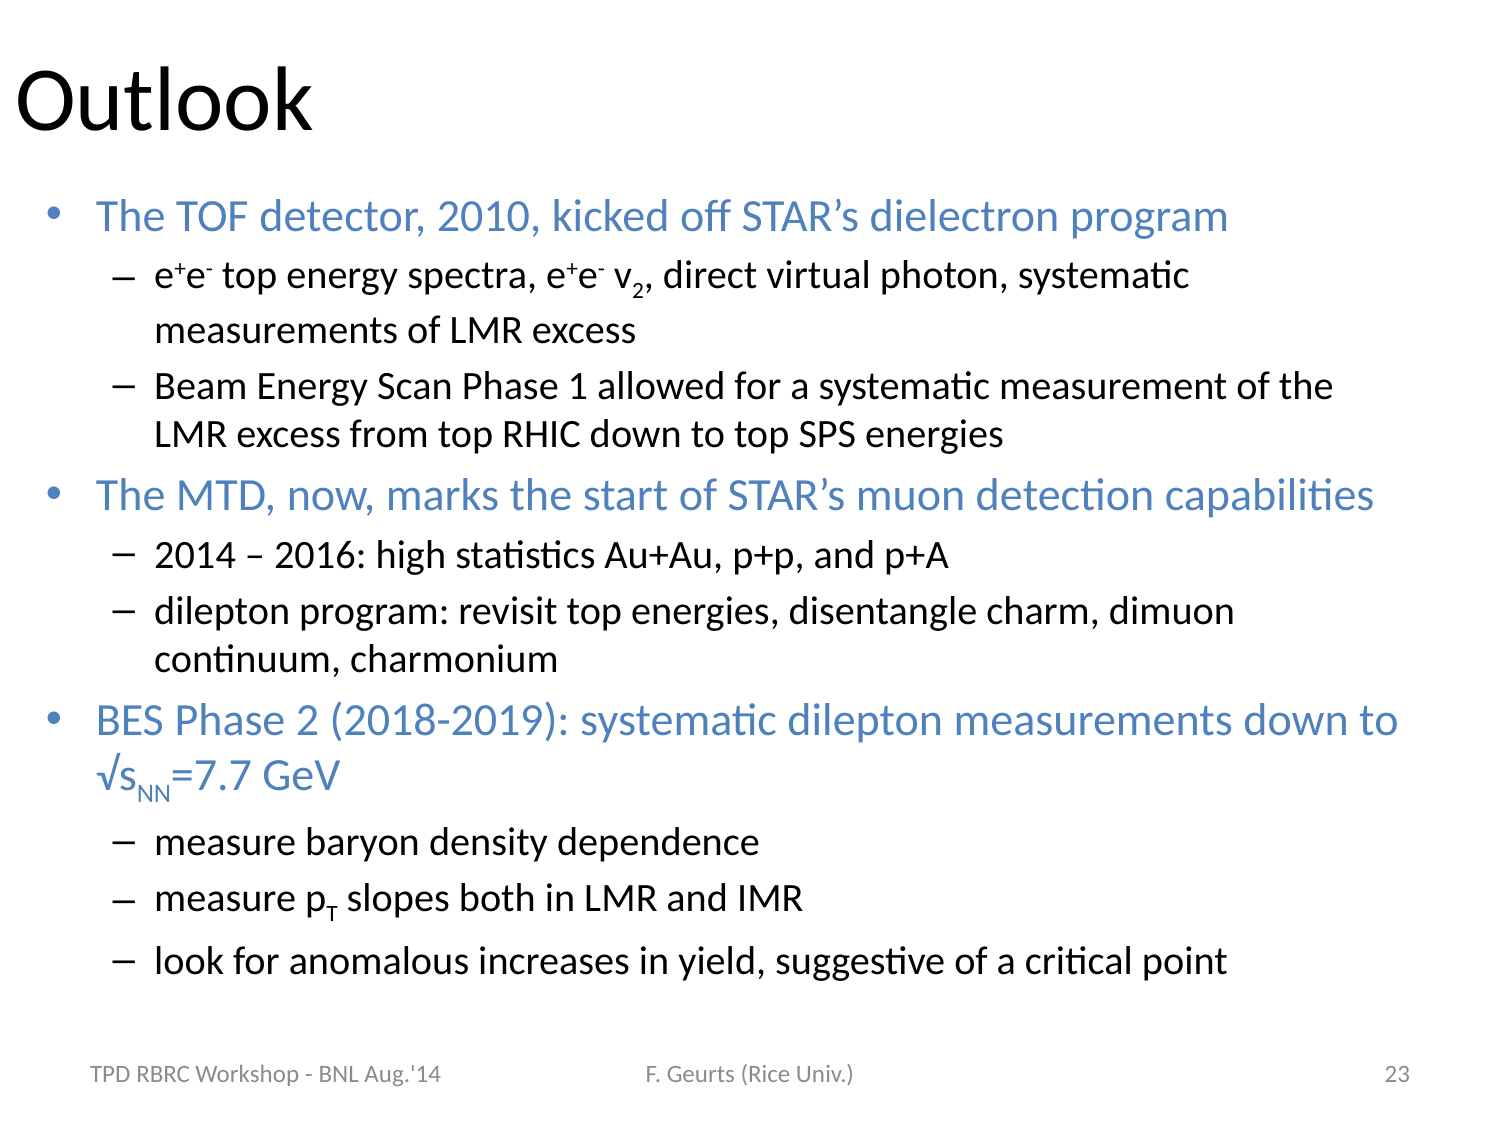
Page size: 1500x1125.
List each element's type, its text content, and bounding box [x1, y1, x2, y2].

slide_number TPD RBRC Workshop - BNL Aug.'14 [75, 1042, 489, 1103]
slide_number 23 [1074, 1042, 1425, 1103]
list The TOF detector, 2010, kicked off STAR’s dielectron program e+e- top energy spectra, e+e- v2, direct virtual photon, systematic measurements of LMR excess Beam Energy Scan Phase 1 allowed for a systematic measurement of the LMR excess from top RHIC down to top SPS energies The MTD, now, marks the start of STAR’s muon detection capabilities 2014 – 2016: high statistics Au+Au, p+p, and p+A dilepton program: revisit top energies, disentangle charm, dimuon continuum, charmonium BES Phase 2 (2018-2019): systematic dilepton measurements down to √sNN=7.7 GeV measure baryon density dependence measure pT slopes both in LMR and IMR look for anomalous increases in yield, suggestive of a critical point [30, 177, 1425, 1005]
title Outlook [0, 0, 1350, 188]
footer F. Geurts (Rice Univ.) [512, 1042, 988, 1103]
